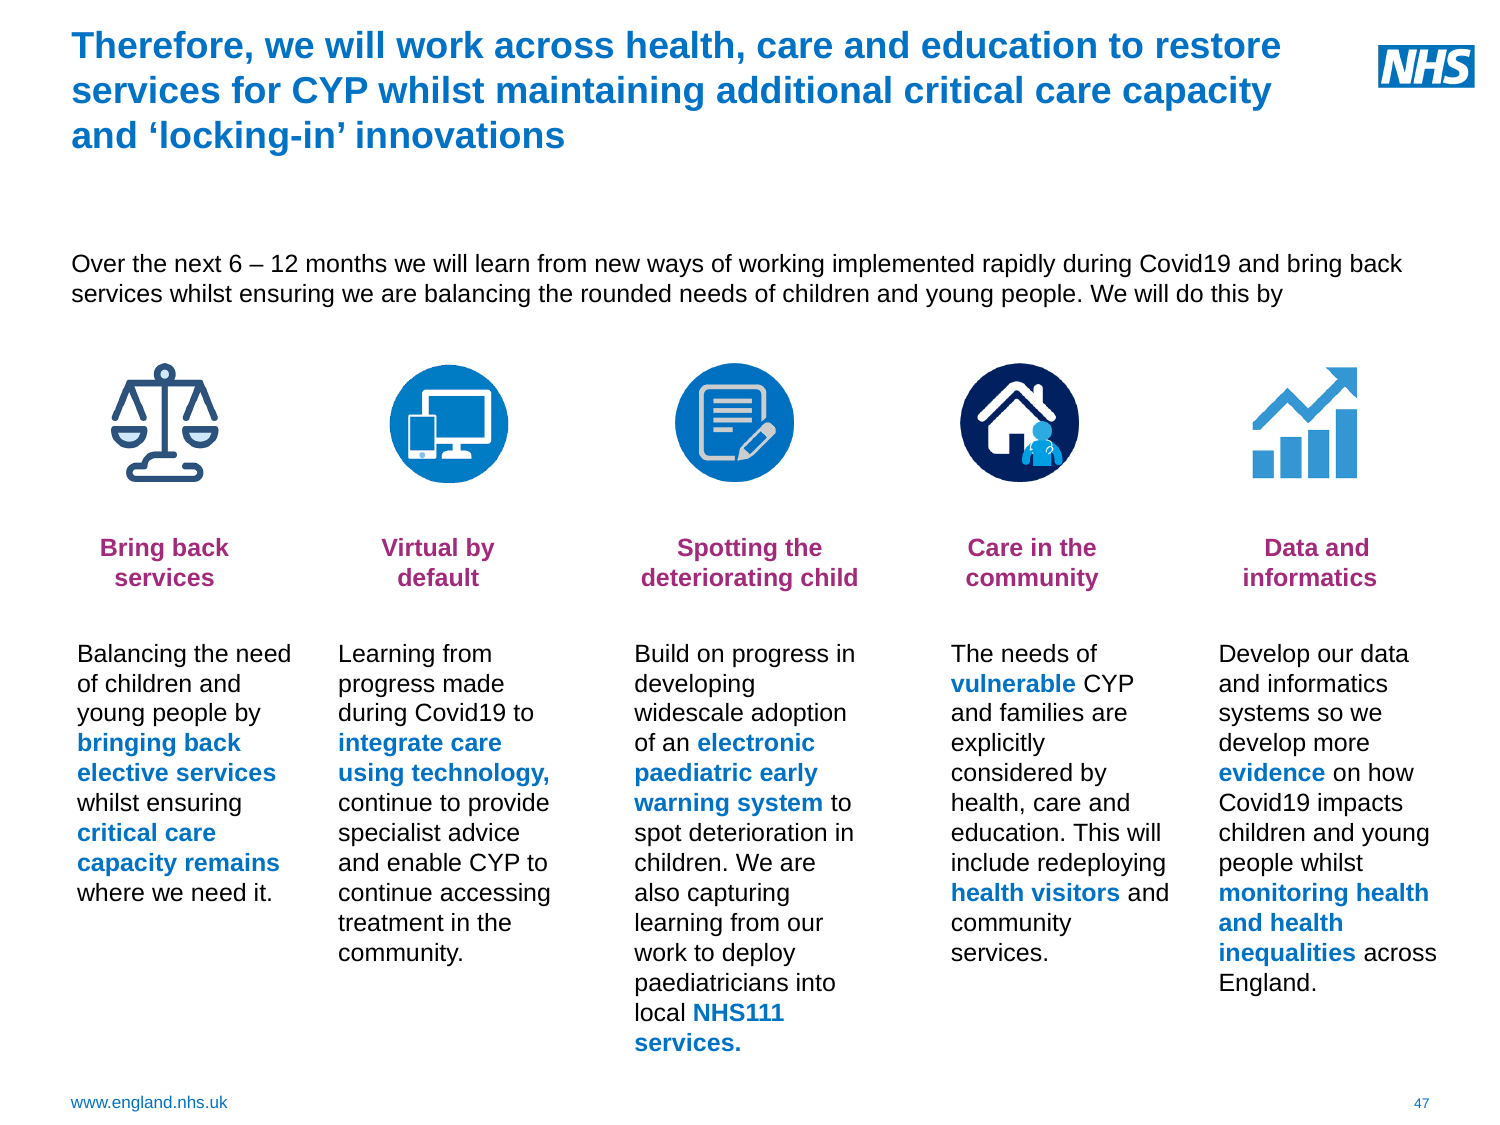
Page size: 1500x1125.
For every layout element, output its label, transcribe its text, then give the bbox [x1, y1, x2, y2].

text_box Balancing the need of children and young people by bringing back elective services whilst ensuring critical care capacity remains where we need it. [60, 620, 318, 1054]
text_box Learning from progress made during Covid19 to integrate care using technology, continue to provide specialist advice and enable CYP to continue accessing treatment in the community. [321, 620, 579, 1054]
picture [376, 349, 524, 496]
picture [105, 363, 225, 482]
text_box The needs of vulnerable CYP and families are explicitly considered by health, care and education. This will include redeploying health visitors and community services. [934, 620, 1192, 1054]
picture [1376, 45, 1476, 91]
picture [1245, 363, 1364, 482]
text_box Develop our data and informatics systems so we develop more evidence on how Covid19 impacts children and young people whilst monitoring health and health inequalities across England. [1201, 620, 1460, 1054]
text_box Spotting the deteriorating child [621, 524, 879, 563]
title Therefore, we will work across health, care and education to restore services for CYP whilst maintaining additional critical care capacity and ‘locking-in’ innovations [71, 26, 1339, 164]
text_box Care in the community [911, 524, 1154, 563]
text_box Data and informatics [1196, 524, 1439, 563]
list Over the next 6 – 12 months we will learn from new ways of working implemented rapidly during Covid19 and bring back services whilst ensuring we are balancing the rounded needs of children and young people. We will do this by [71, 247, 1429, 1005]
picture [675, 363, 794, 482]
text_box Bring back services [43, 524, 286, 563]
picture [960, 363, 1079, 482]
text_box Virtual by default [329, 524, 548, 563]
text_box Build on progress in developing widescale adoption of an electronic paediatric early warning system to spot deterioration in children. We are also capturing learning from our work to deploy paediatricians into local NHS111 services. [617, 620, 875, 1054]
